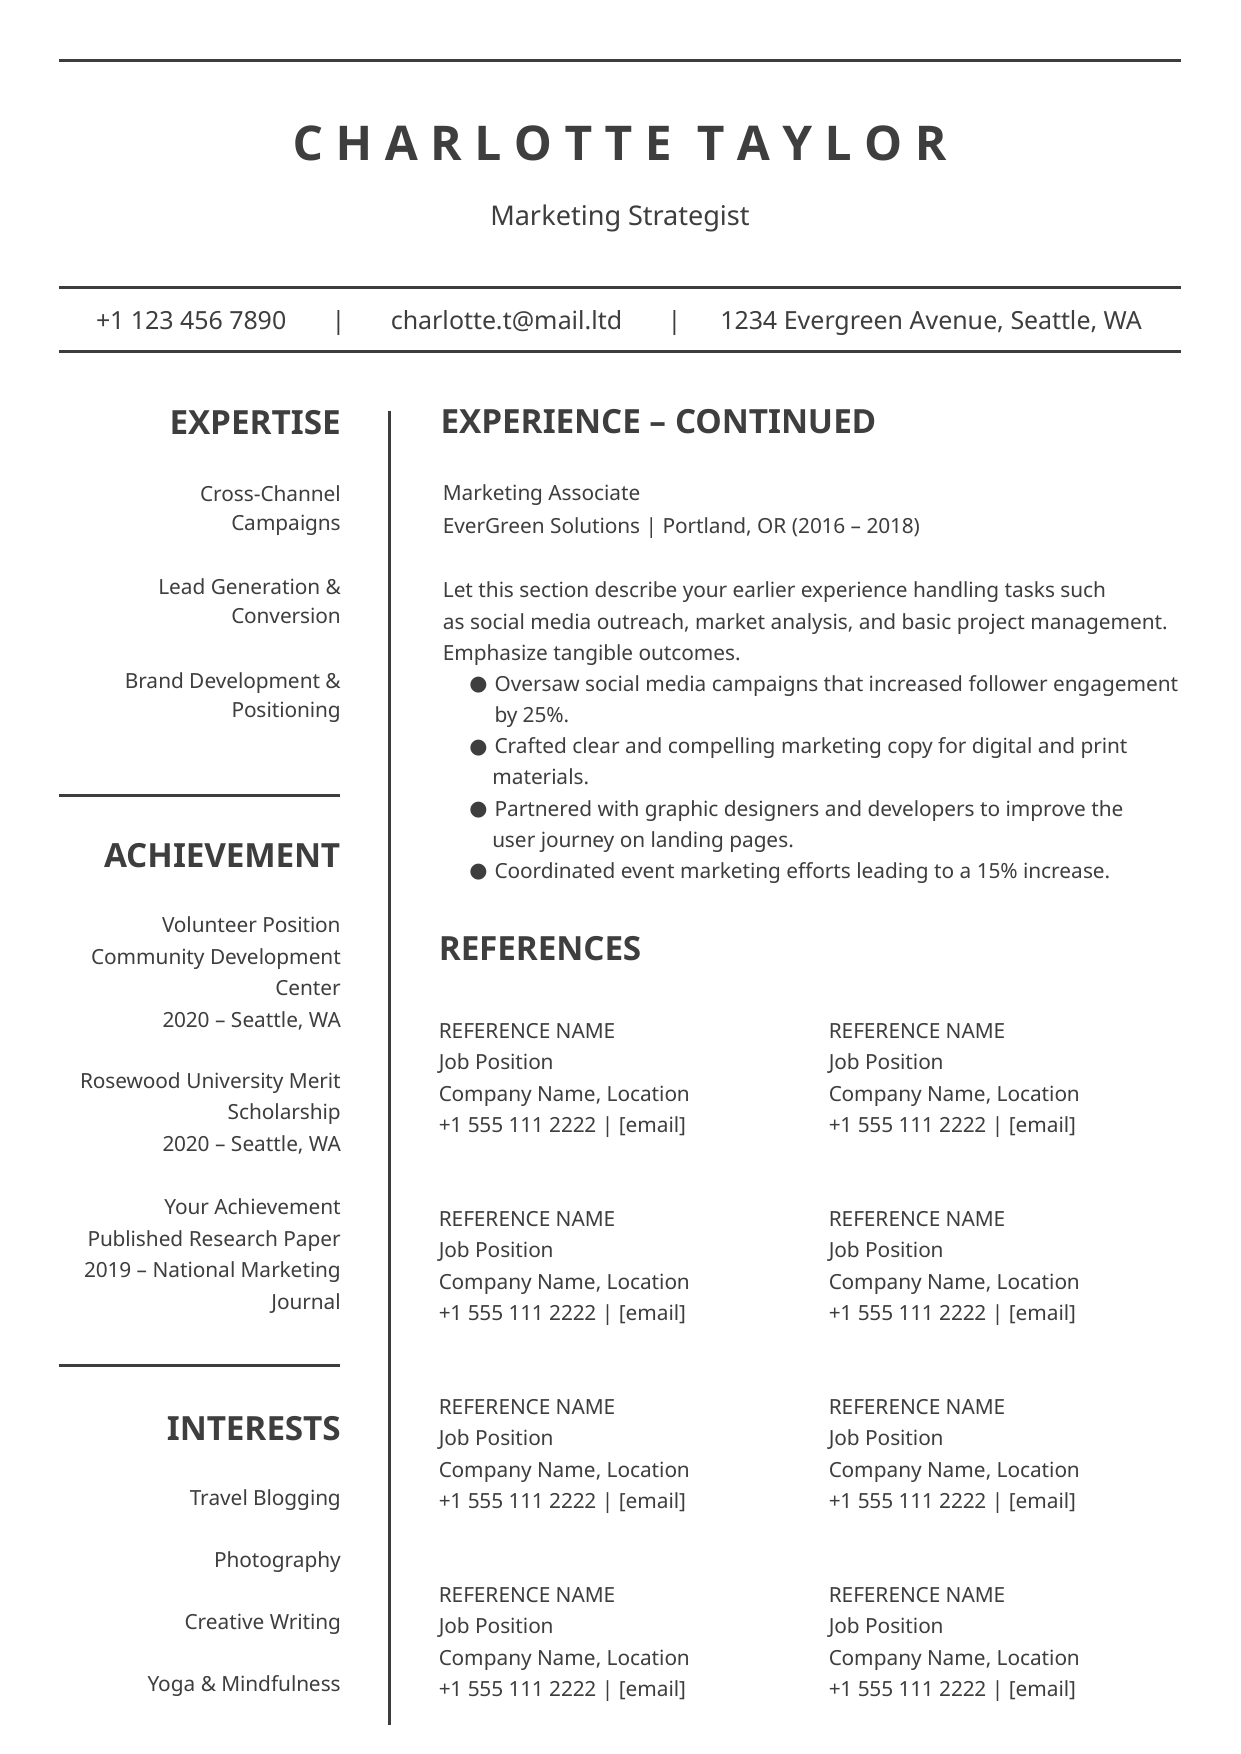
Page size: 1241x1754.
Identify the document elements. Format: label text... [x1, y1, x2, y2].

text_box Yoga & Mindfulness [59, 1666, 341, 1696]
text_box Oversaw social media campaigns that increased follower engagement by 25%. Crafted clear and compelling marketing copy for digital and print materials. Partnered with graphic designers and developers to improve the user journey on landing pages. Coordinated event marketing efforts leading to a 15% increase. [442, 664, 1181, 883]
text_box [232, 112, 1009, 231]
text_box Photography [59, 1542, 341, 1572]
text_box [48, 907, 341, 1029]
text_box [828, 1201, 1157, 1322]
text_box EverGreen Solutions | Portland, OR (2016 – 2018) [442, 508, 1181, 538]
text_box Travel Blogging [59, 1480, 341, 1510]
text_box Marketing Associate [442, 475, 1181, 505]
text_box EXPERTISE [59, 401, 341, 442]
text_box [438, 1577, 751, 1698]
text_box Lead Generation & Conversion [59, 570, 341, 628]
text_box Brand Development & Positioning [59, 664, 341, 722]
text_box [828, 1389, 1157, 1510]
text_box ACHIEVEMENT [59, 834, 341, 875]
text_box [48, 1190, 341, 1311]
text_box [438, 1201, 751, 1322]
text_box Creative Writing [59, 1604, 341, 1634]
text_box +1 123 456 7890 | charlotte.t@mail.ltd | 1234 Evergreen Avenue, Seattle, WA [59, 304, 1181, 335]
text_box Let this section describe your earlier experience handling tasks such as social media outreach, market analysis, and basic project management. Emphasize tangible outcomes. [442, 570, 1181, 664]
text_box EXPERIENCE – CONTINUED [440, 399, 1095, 440]
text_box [48, 1063, 341, 1153]
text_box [438, 1389, 751, 1510]
text_box INTERESTS [59, 1406, 341, 1447]
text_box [438, 1013, 751, 1134]
text_box REFERENCES [438, 927, 720, 968]
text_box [828, 1577, 1157, 1698]
text_box Cross-Channel Campaigns [59, 477, 341, 535]
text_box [828, 1013, 1157, 1134]
